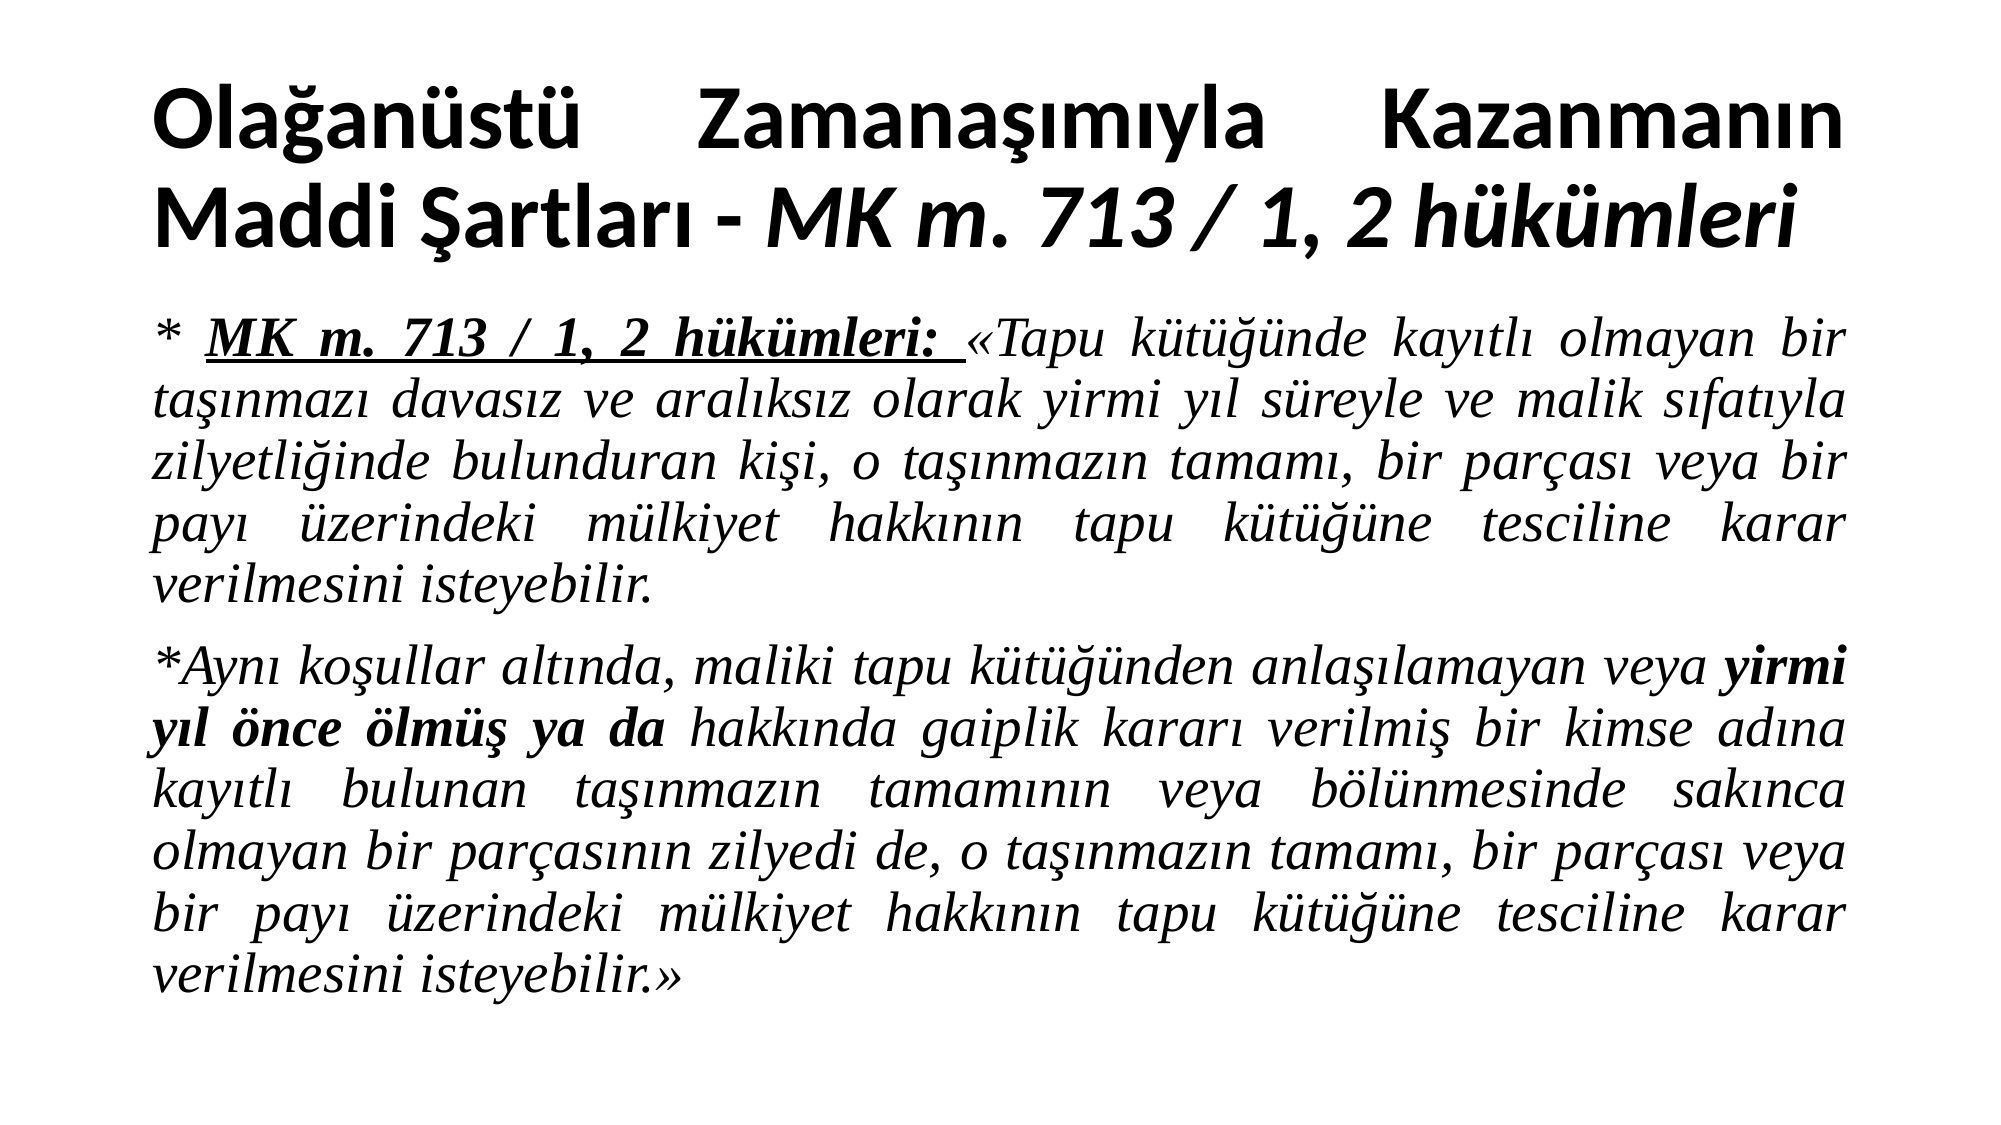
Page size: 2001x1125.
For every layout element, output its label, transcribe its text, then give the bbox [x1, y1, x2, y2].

title Olağanüstü Zamanaşımıyla Kazanmanın Maddi Şartları - MK m. 713 / 1, 2 hükümleri [137, 59, 1863, 278]
list * MK m. 713 / 1, 2 hükümleri: «Tapu kütüğünde kayıtlı olmayan bir taşınmazı davasız ve aralıksız olarak yirmi yıl süreyle ve malik sıfatıyla zilyetliğinde bulunduran kişi, o taşınmazın tamamı, bir parçası veya bir payı üzerindeki mülkiyet hakkının tapu kütüğüne tesciline karar verilmesini isteyebilir. *Aynı koşullar altında, maliki tapu kütüğünden anlaşılamayan veya yirmi yıl önce ölmüş ya da hakkında gaiplik kararı verilmiş bir kimse adına kayıtlı bulunan taşınmazın tamamının veya bölünmesinde sakınca olmayan bir parçasının zilyedi de, o taşınmazın tamamı, bir parçası veya bir payı üzerindeki mülkiyet hakkının tapu kütüğüne tesciline karar verilmesini isteyebilir.» [137, 299, 1863, 1014]
